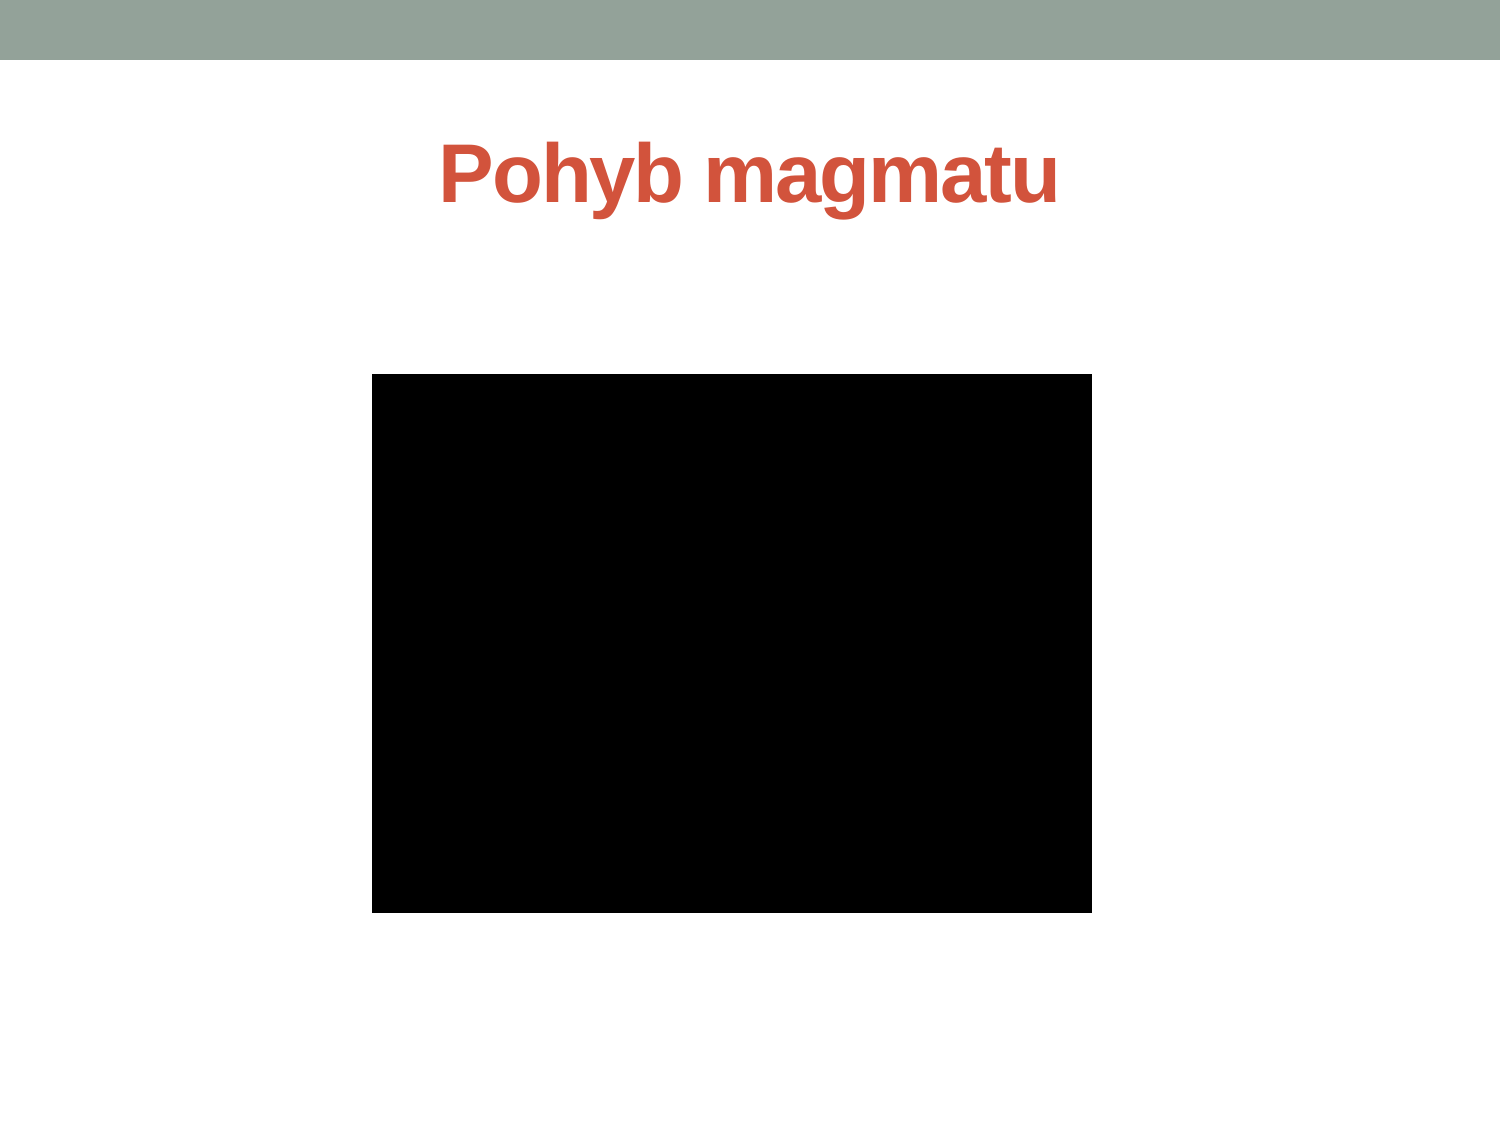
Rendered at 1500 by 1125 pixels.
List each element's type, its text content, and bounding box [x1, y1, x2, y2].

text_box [371, 373, 1093, 915]
title Pohyb magmatu [75, 87, 1425, 250]
